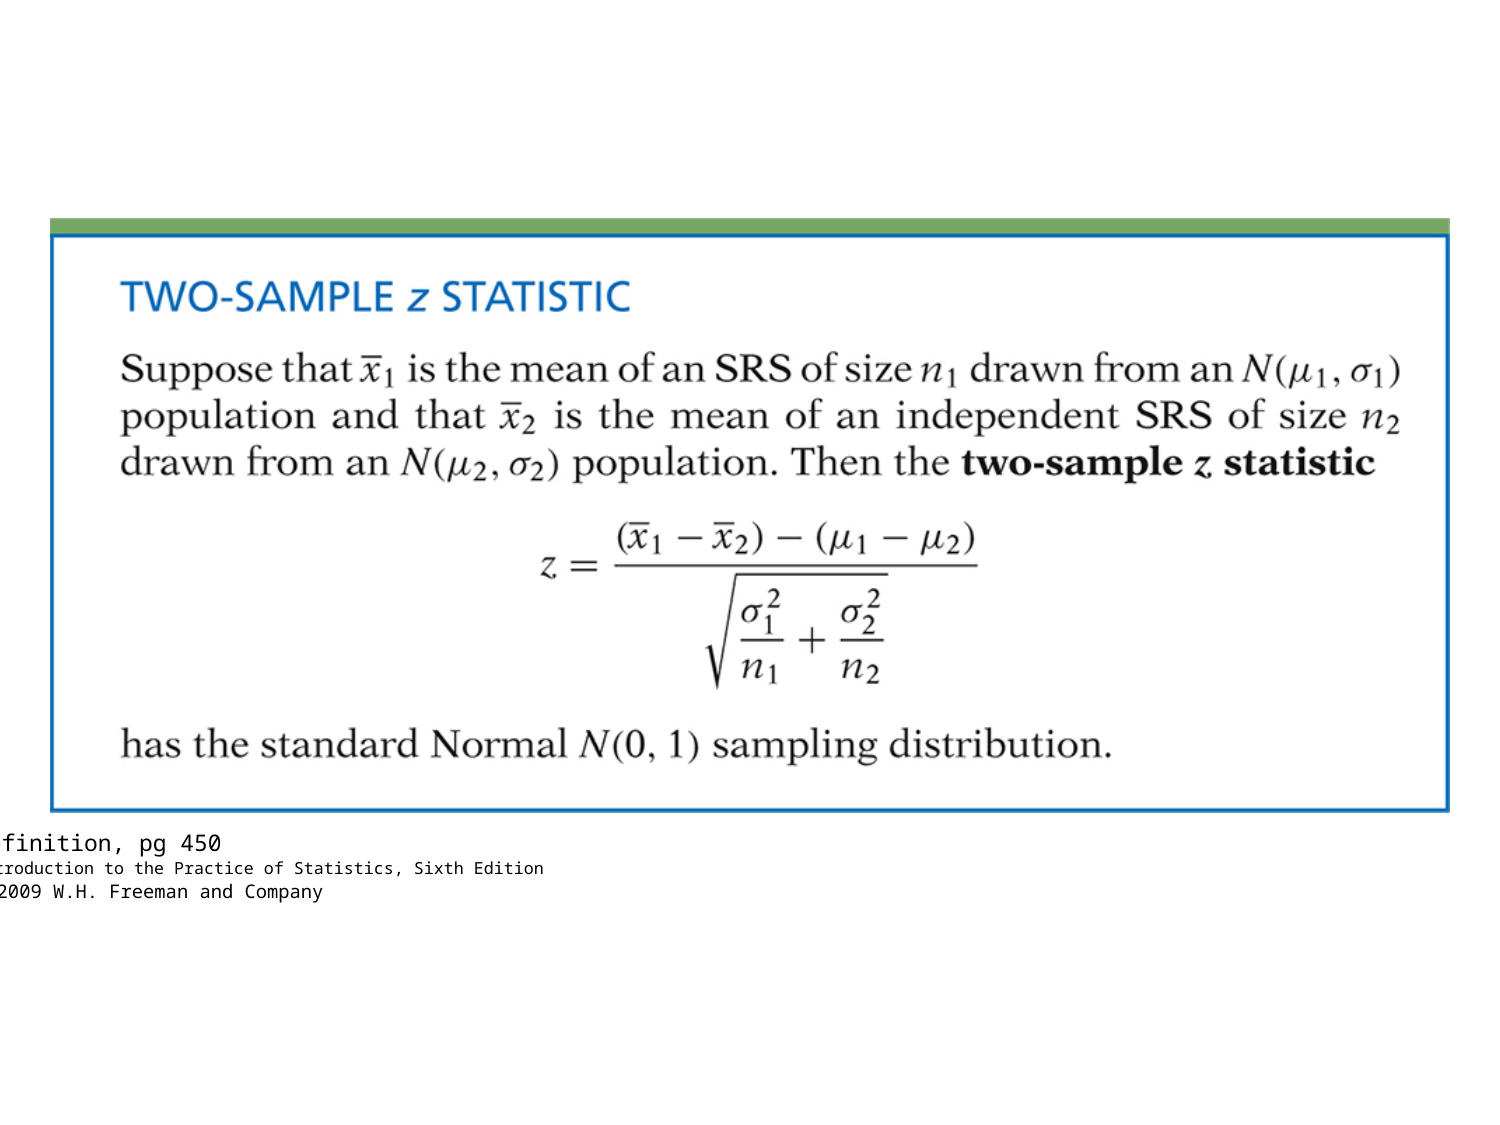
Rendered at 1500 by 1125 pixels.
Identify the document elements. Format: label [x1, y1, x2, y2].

text_box [49, 218, 1451, 907]
